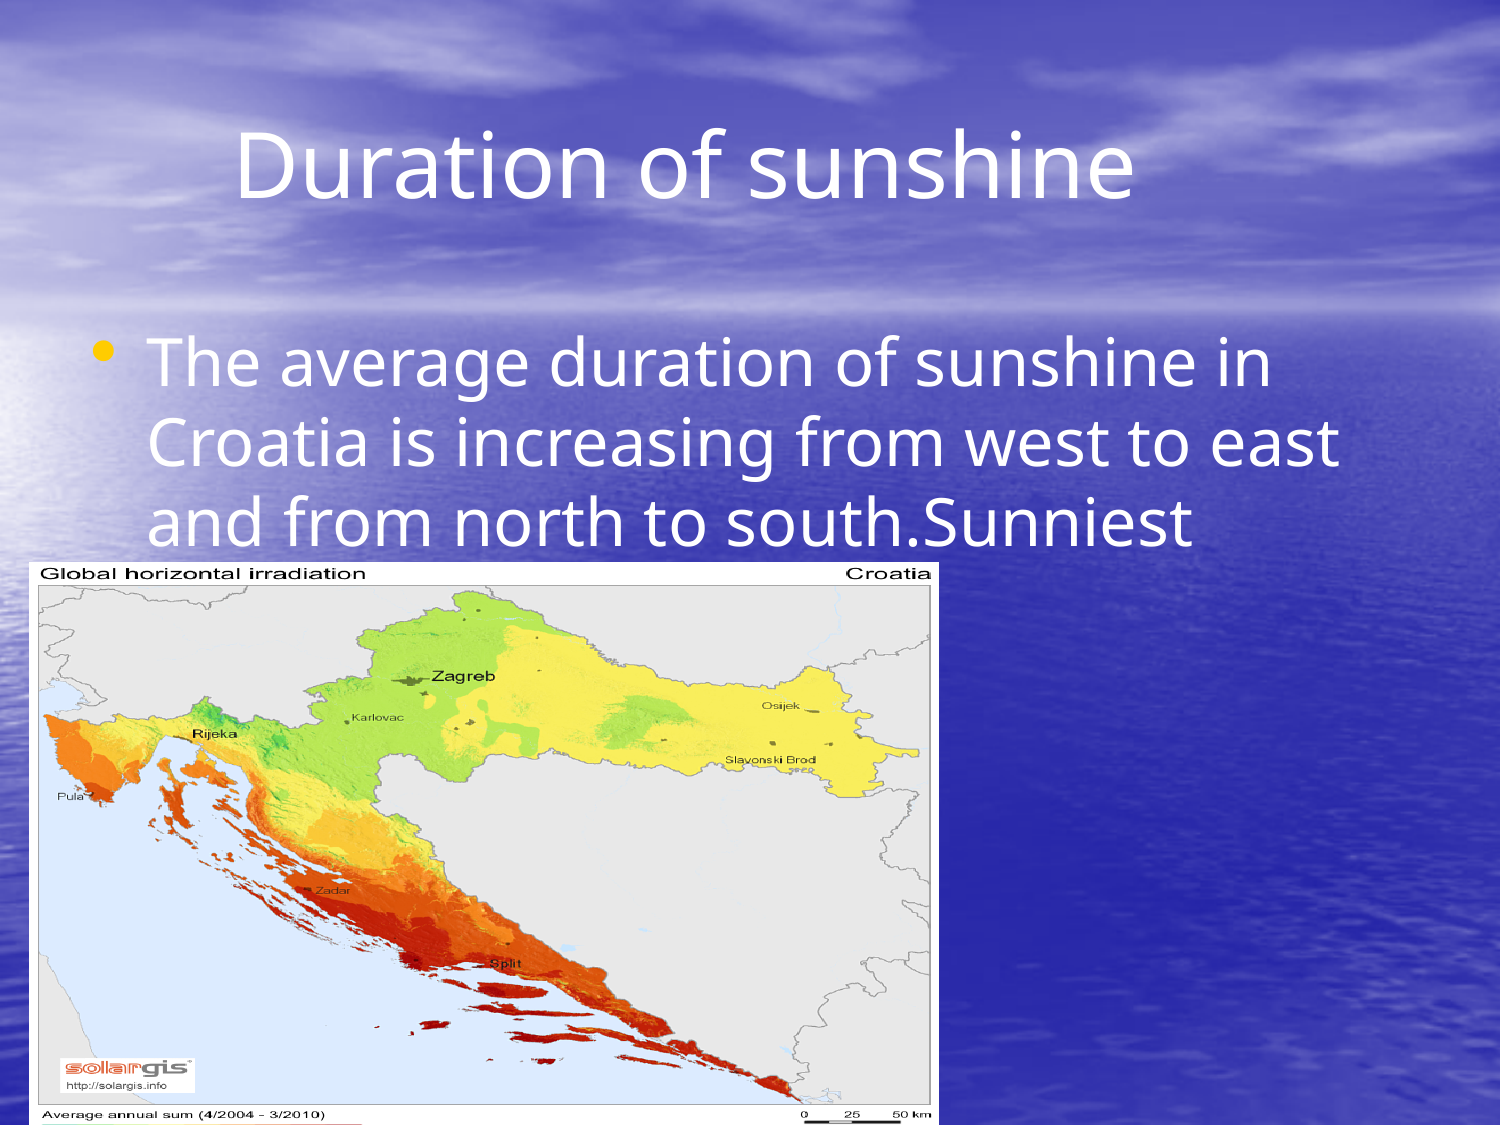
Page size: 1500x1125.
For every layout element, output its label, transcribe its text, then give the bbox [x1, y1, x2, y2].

picture [29, 562, 940, 1125]
list The average duration of sunshine in Croatia is increasing from west to east and from north to south.Sunniest island- Hvar [75, 312, 1425, 988]
title Duration of sunshine [75, 47, 1425, 275]
